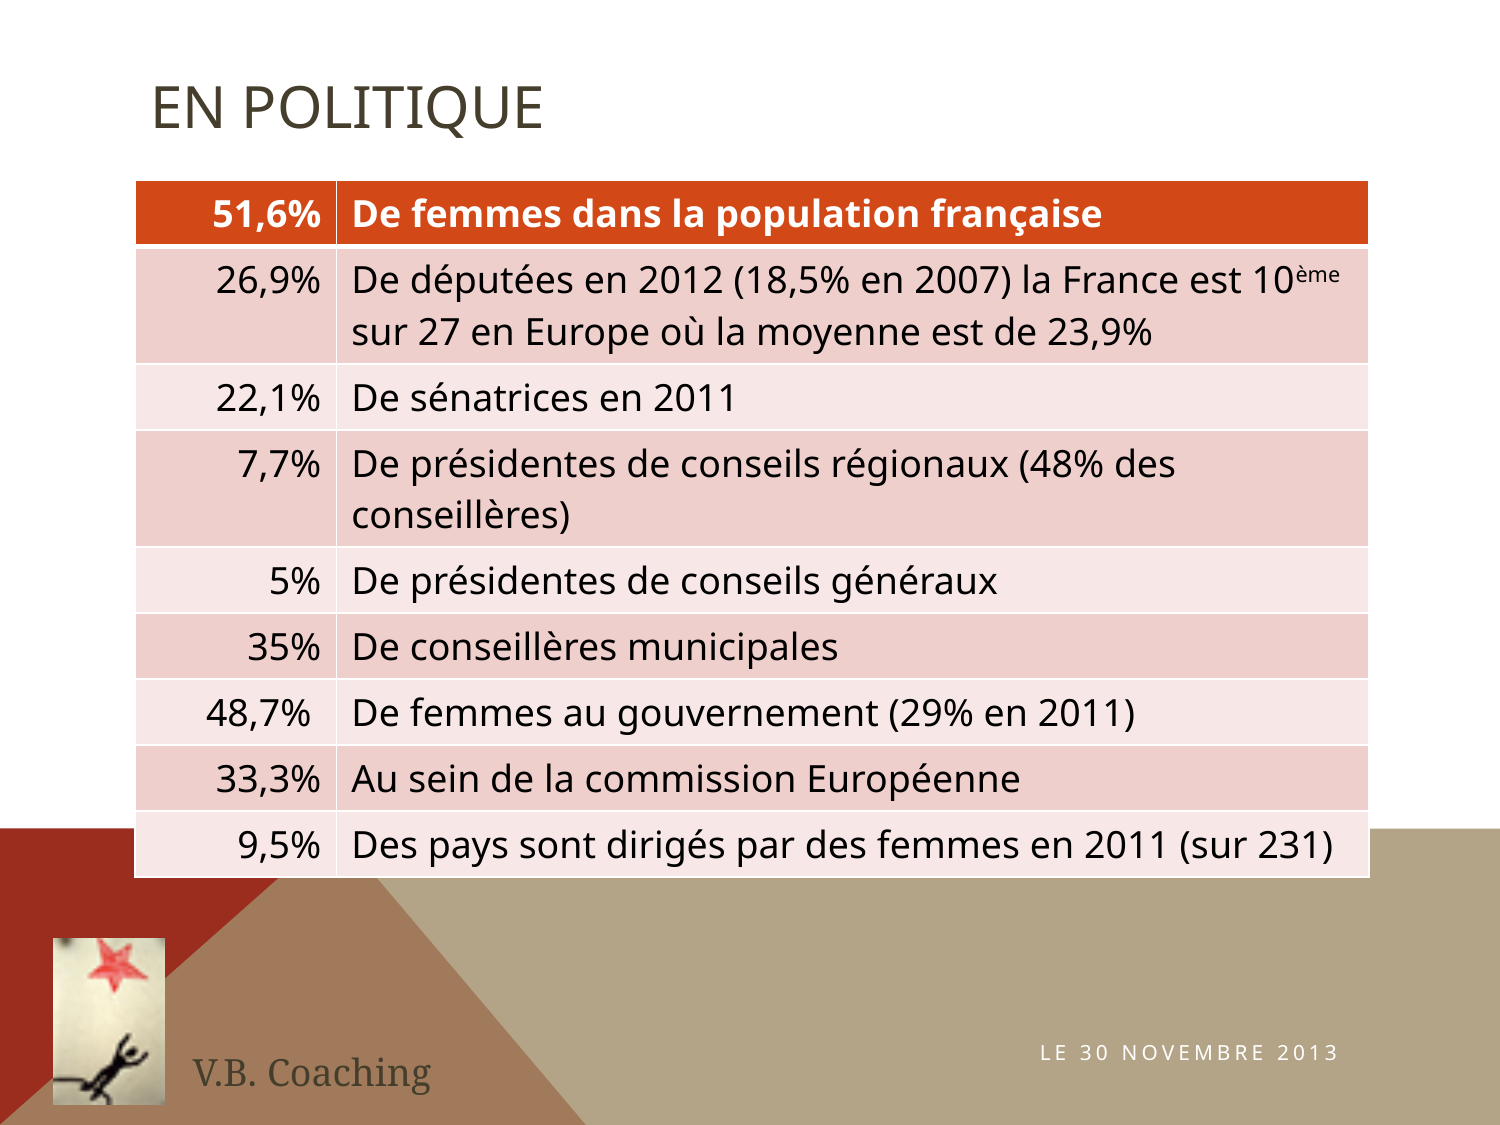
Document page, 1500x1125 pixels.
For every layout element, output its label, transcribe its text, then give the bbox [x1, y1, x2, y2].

table_cell Au sein de la commission Européenne [337, 746, 1368, 810]
picture [52, 938, 166, 1105]
table_cell 5% [136, 548, 336, 612]
table_cell 48,7% [136, 680, 336, 744]
table_cell De présidentes de conseils généraux [337, 548, 1368, 612]
text_box V.B. Coaching [177, 1041, 447, 1102]
footer le 30 novembre 2013 [577, 1031, 1352, 1076]
table_cell Des pays sont dirigés par des femmes en 2011 (sur 231) [337, 812, 1368, 876]
table_cell De députées en 2012 (18,5% en 2007) la France est 10ème sur 27 en Europe où la moyenne est de 23,9% [337, 249, 1368, 363]
table_cell 7,7% [136, 431, 336, 546]
table_cell 26,9% [136, 249, 336, 363]
table_cell 9,5% [136, 812, 336, 876]
table_cell De conseillères municipales [337, 614, 1368, 678]
table_cell 33,3% [136, 746, 336, 810]
table_header 51,6% [136, 181, 336, 244]
table_cell De femmes au gouvernement (29% en 2011) [337, 680, 1368, 744]
table_cell De sénatrices en 2011 [337, 365, 1368, 429]
table_cell 22,1% [136, 365, 336, 429]
table_header De femmes dans la population française [337, 181, 1368, 244]
table_cell De présidentes de conseils régionaux (48% des conseillères) [337, 431, 1368, 546]
table_cell 35% [136, 614, 336, 678]
title En politique [135, 60, 1369, 150]
